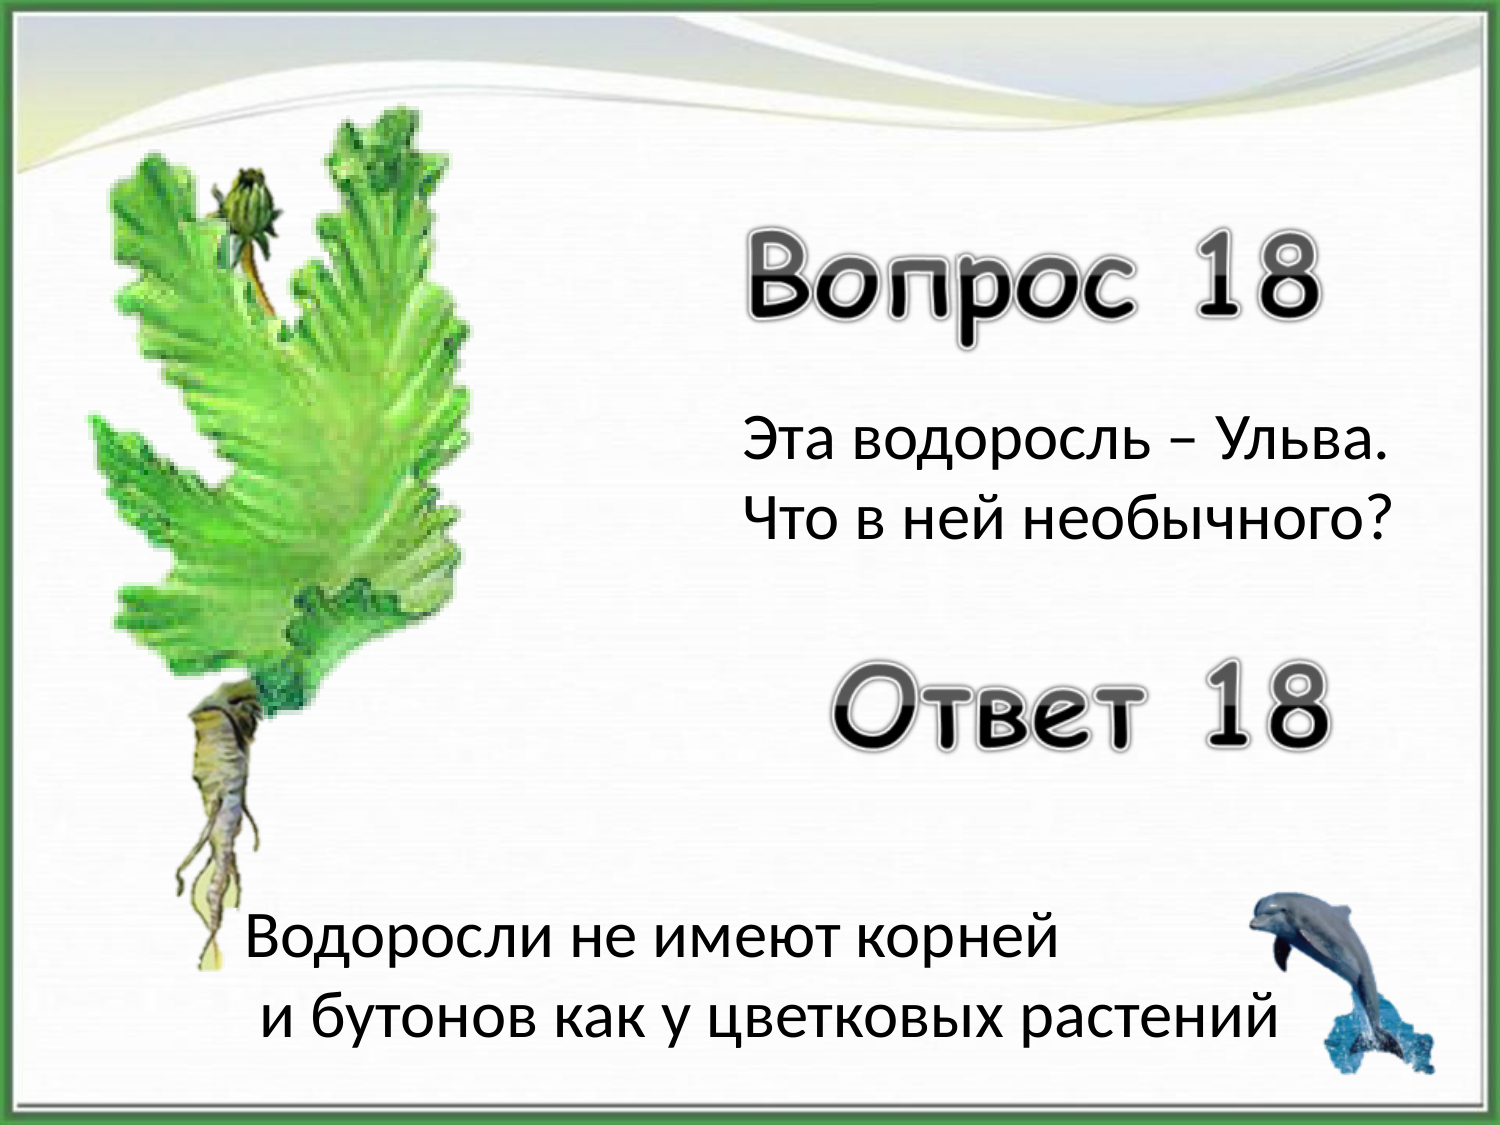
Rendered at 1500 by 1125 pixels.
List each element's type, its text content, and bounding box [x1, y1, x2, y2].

picture [0, 0, 1500, 1125]
text_box Водоросли не имеют корней и бутонов как у цветковых растений [229, 882, 1181, 1058]
text_box Эта водоросль – Ульва. Что в ней необычного? [727, 385, 1412, 560]
